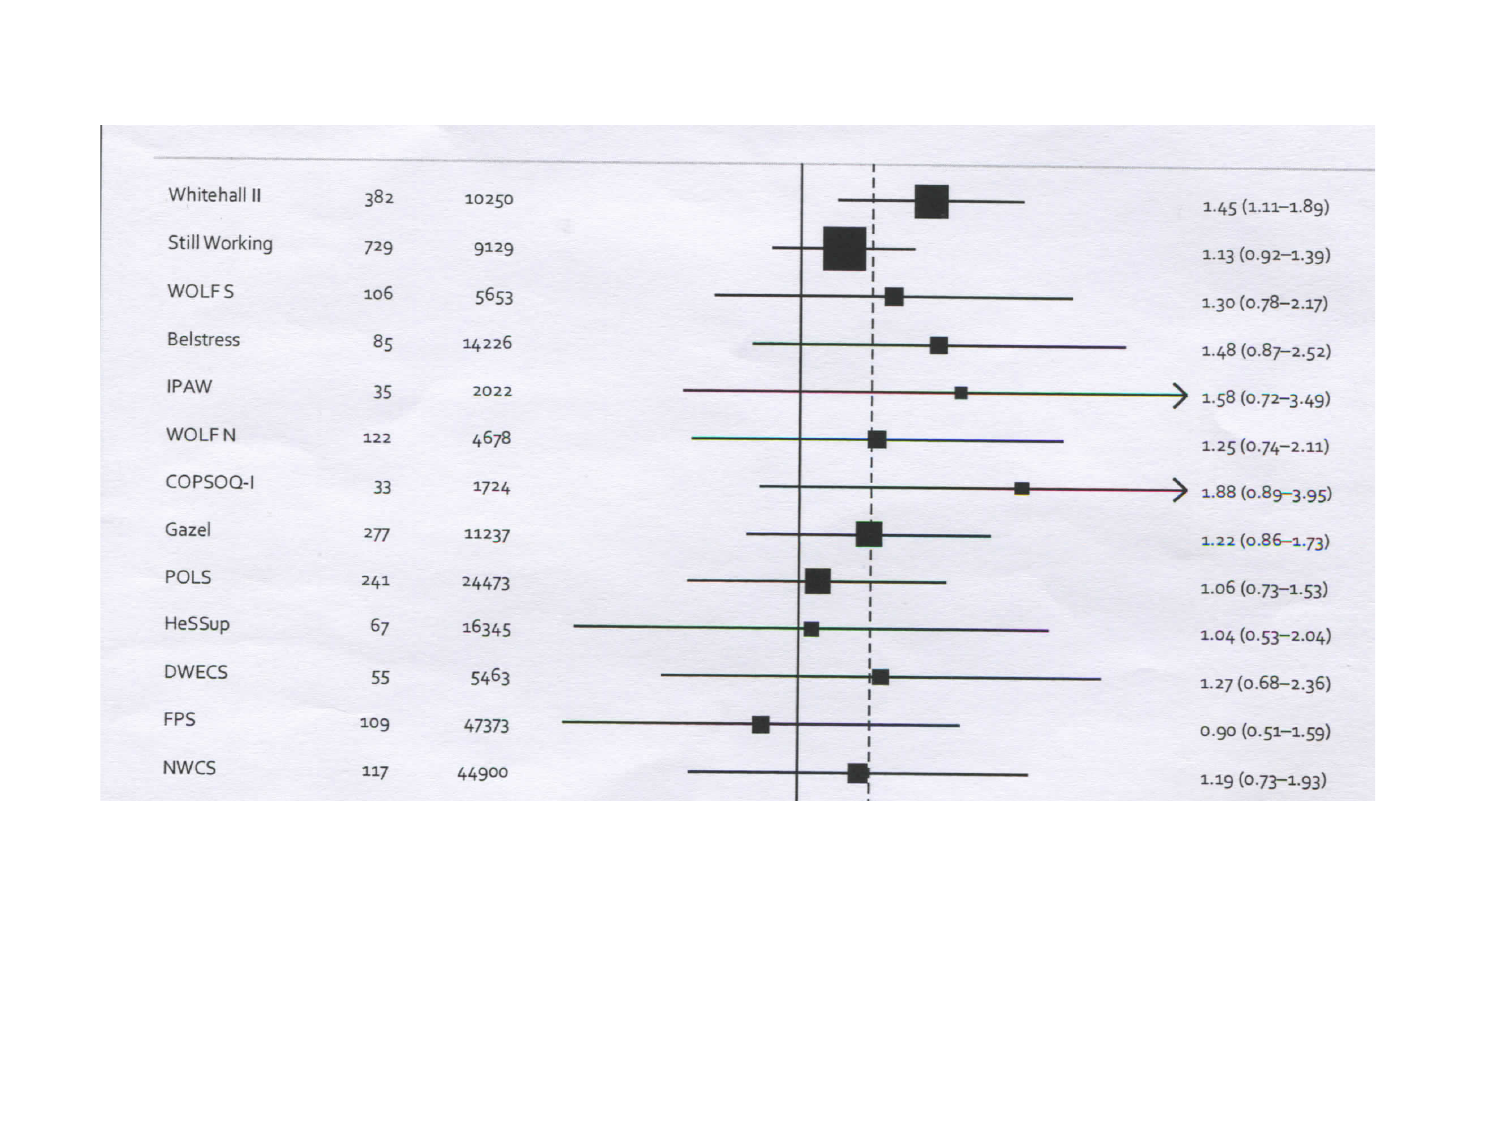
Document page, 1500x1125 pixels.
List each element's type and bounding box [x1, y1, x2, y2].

list [99, 125, 1376, 801]
